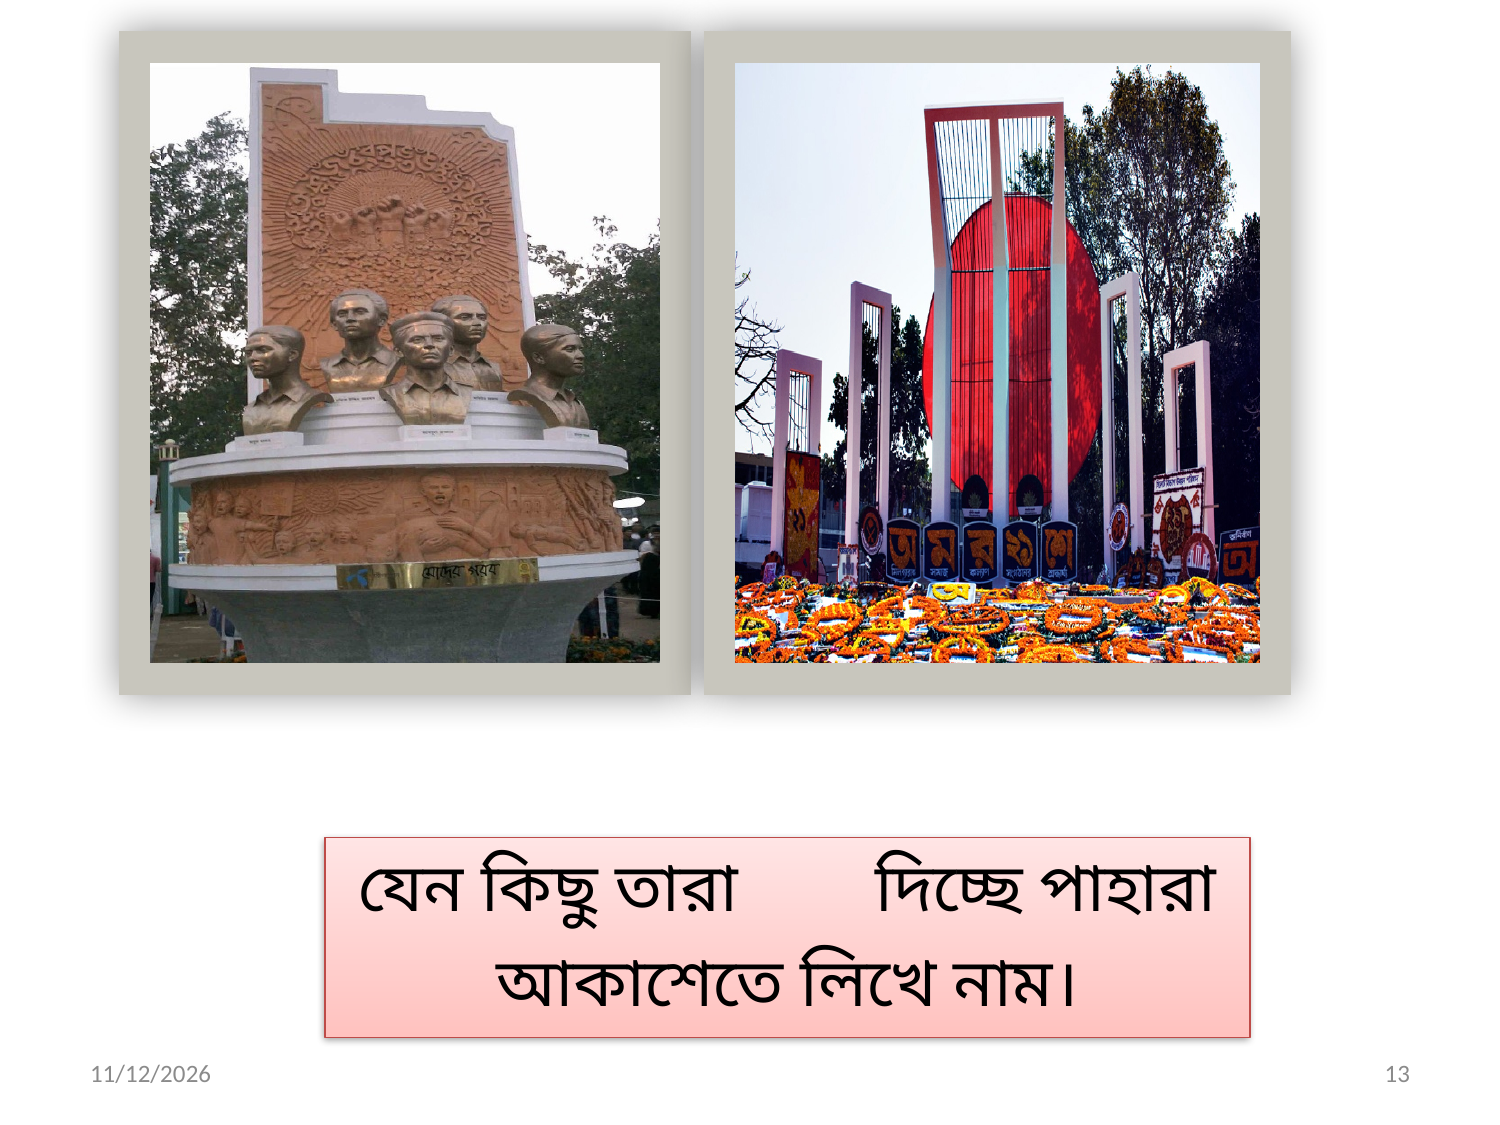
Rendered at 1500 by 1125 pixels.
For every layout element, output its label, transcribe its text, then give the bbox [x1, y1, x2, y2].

picture [149, 62, 660, 664]
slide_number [75, 1042, 425, 1103]
picture [734, 62, 1260, 664]
slide_number 13 [1074, 1042, 1425, 1103]
text_box যেন কিছু তারা দিচ্ছে পাহারা আকাশেতে লিখে নাম। [324, 837, 1251, 1038]
